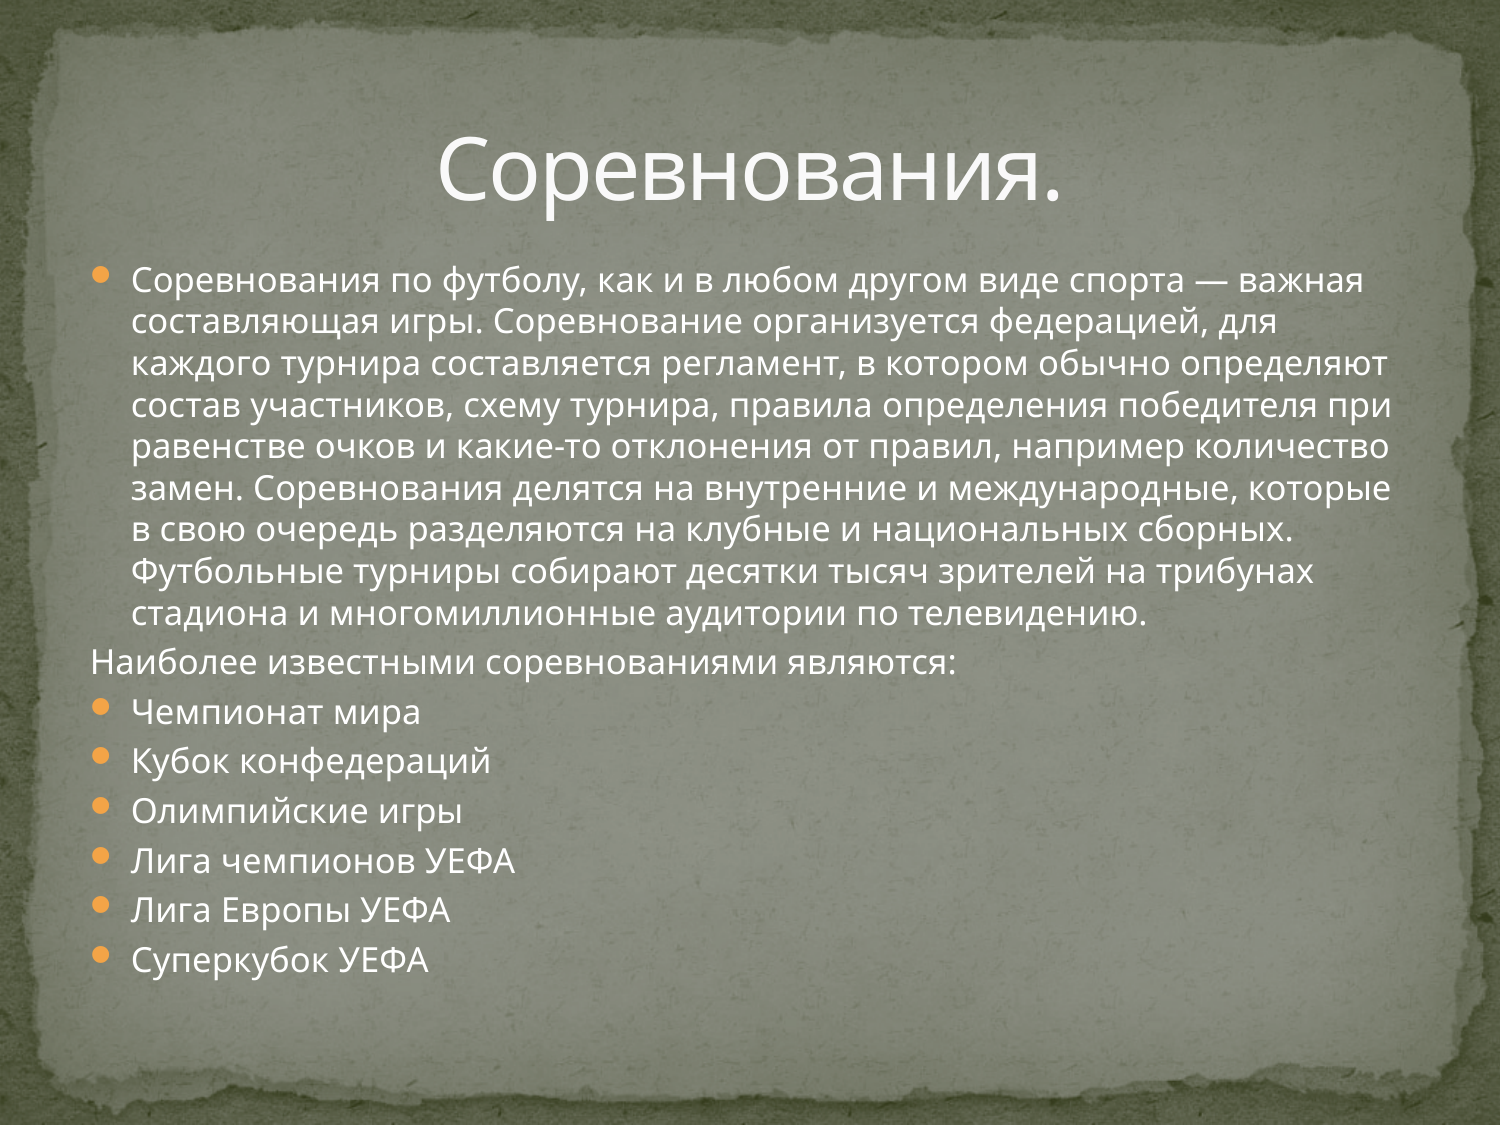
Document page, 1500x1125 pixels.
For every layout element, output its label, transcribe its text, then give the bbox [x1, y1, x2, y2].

list Соревнования по футболу, как и в любом другом виде спорта — важная составляющая игры. Соревнование организуется федерацией, для каждого турнира составляется регламент, в котором обычно определяют состав участников, схему турнира, правила определения победителя при равенстве очков и какие-то отклонения от правил, например количество замен. Соревнования делятся на внутренние и международные, которые в свою очередь разделяются на клубные и национальных сборных. Футбольные турниры собирают десятки тысяч зрителей на трибунах стадиона и многомиллионные аудитории по телевидению. Наиболее известными соревнованиями являются: Чемпионат мира Кубок конфедераций Олимпийские игры Лига чемпионов УЕФА Лига Европы УЕФА Суперкубок УЕФА [75, 249, 1425, 1000]
title Соревнования. [74, 24, 1425, 225]
